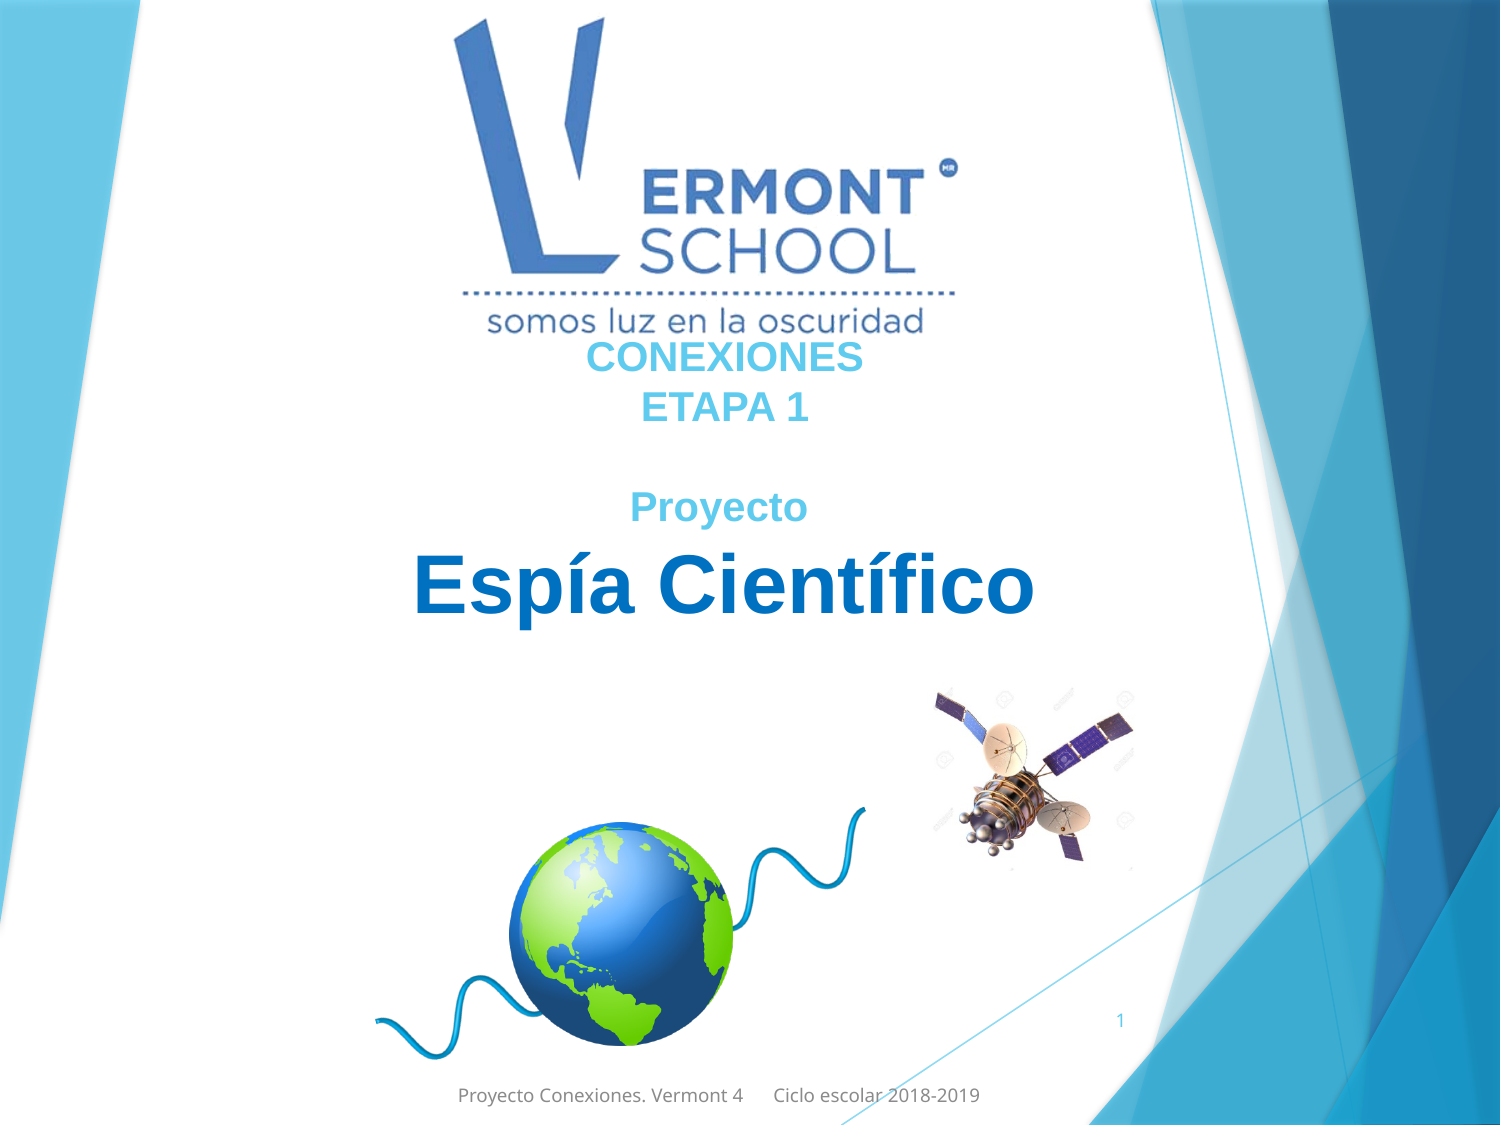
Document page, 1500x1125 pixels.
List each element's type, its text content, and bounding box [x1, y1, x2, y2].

slide_number 1 [1057, 991, 1142, 1051]
picture [359, 810, 897, 1056]
picture [377, 1023, 434, 1073]
title CONEXIONES ETAPA 1 Proyecto Espía Científico [394, 473, 1056, 683]
picture [926, 681, 1141, 871]
footer Proyecto Conexiones. Vermont 4 Ciclo escolar 2018-2019 [442, 1065, 1111, 1125]
picture [357, 0, 1045, 395]
